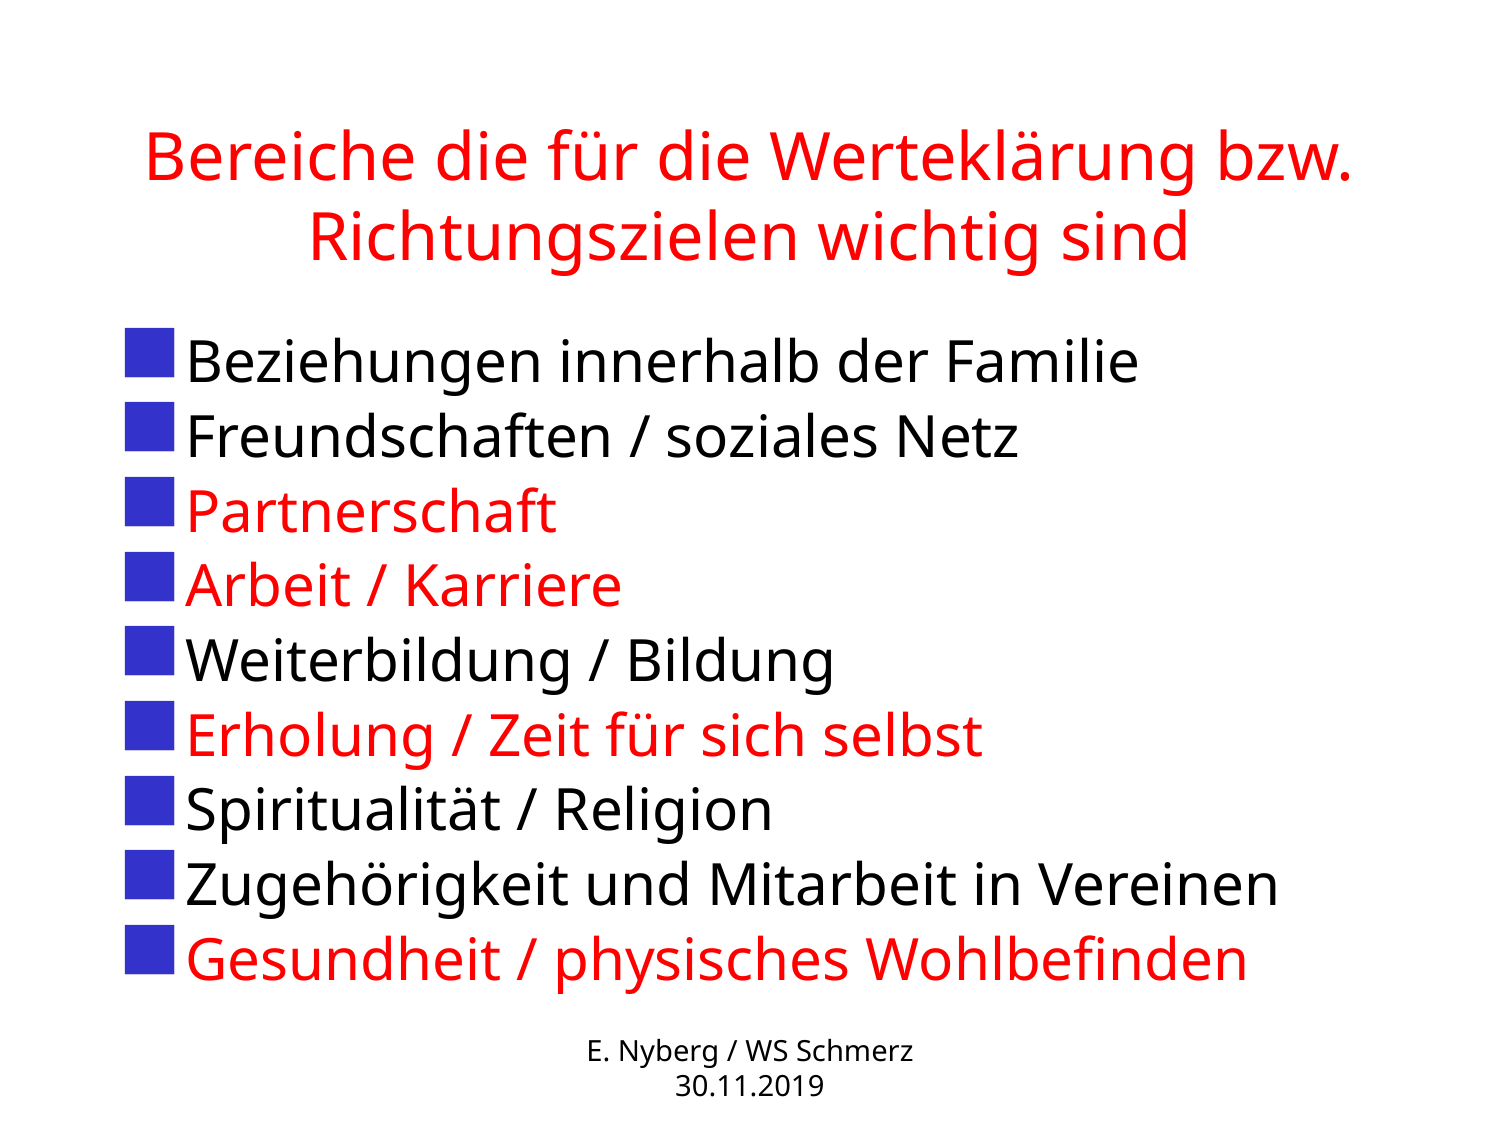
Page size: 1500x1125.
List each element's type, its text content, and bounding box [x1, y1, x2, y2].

footer E. Nyberg / WS Schmerz 30.11.2019 [512, 1024, 988, 1101]
list Beziehungen innerhalb der Familie Freundschaften / soziales Netz Partnerschaft Arbeit / Karriere Weiterbildung / Bildung Erholung / Zeit für sich selbst Spiritualität / Religion Zugehörigkeit und Mitarbeit in Vereinen Gesundheit / physisches Wohlbefinden [112, 324, 1388, 1035]
title Bereiche die für die Werteklärung bzw. Richtungszielen wichtig sind [112, 99, 1388, 288]
